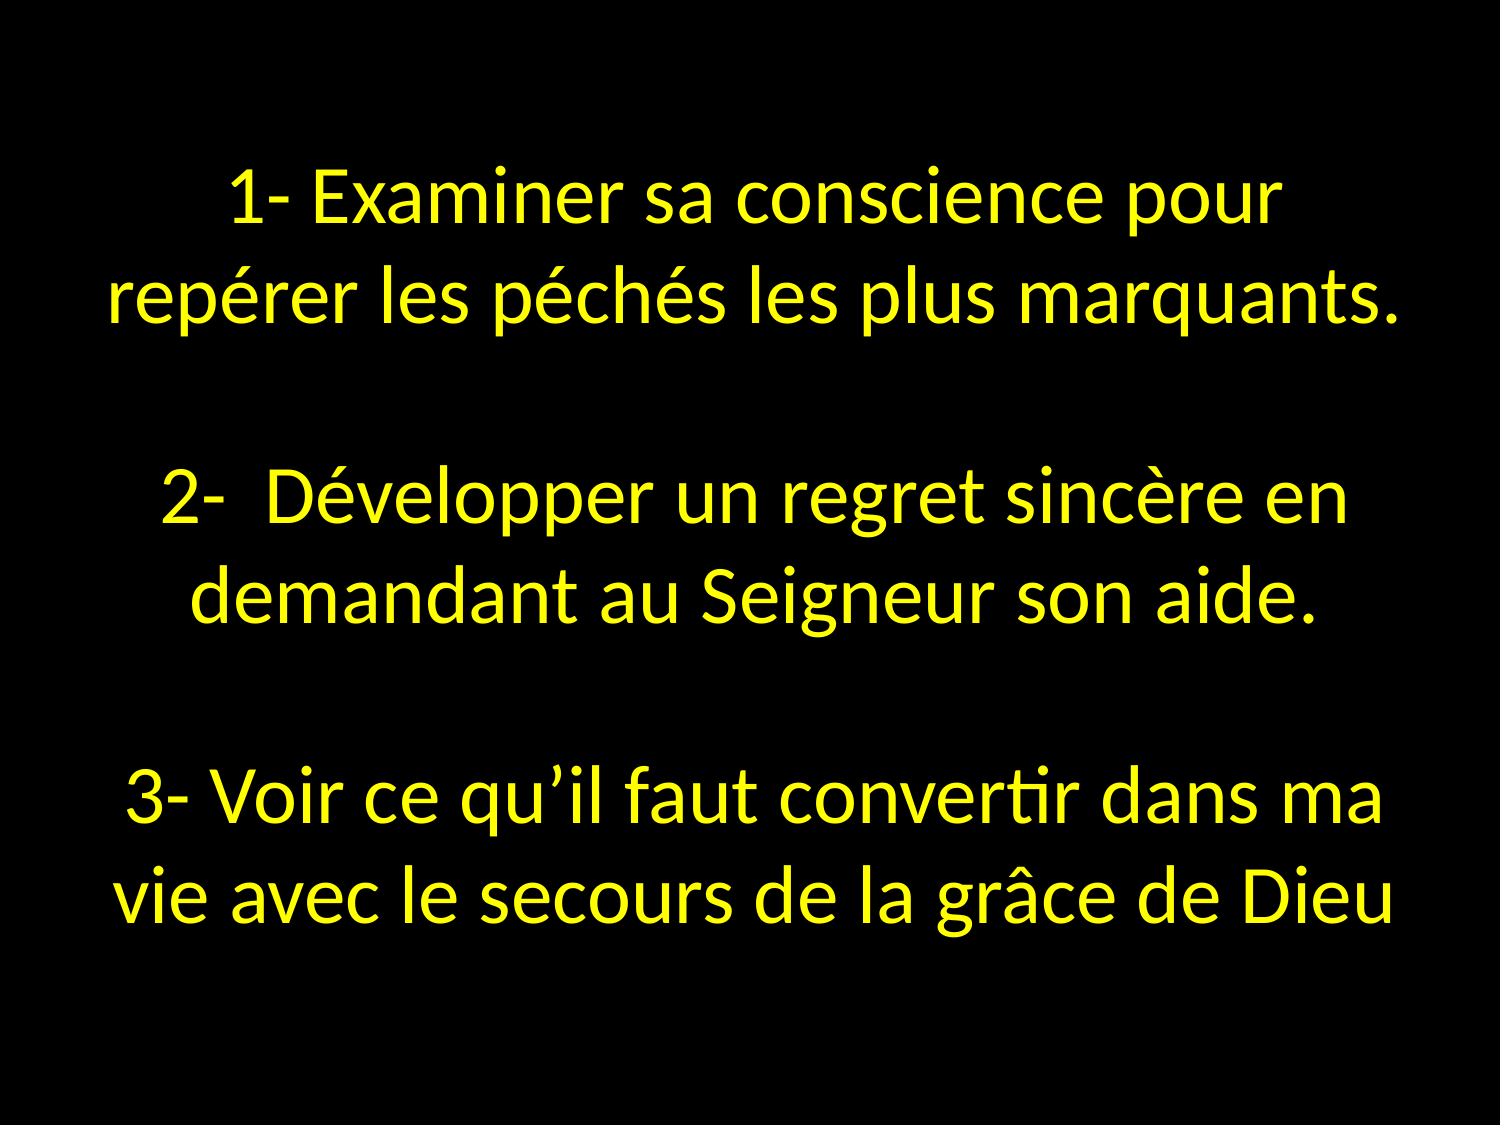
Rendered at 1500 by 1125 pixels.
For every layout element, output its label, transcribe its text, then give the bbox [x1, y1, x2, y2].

title 1- Examiner sa conscience pour repérer les péchés les plus marquants. 2- Développer un regret sincère en demandant au Seigneur son aide. 3- Voir ce qu’il faut convertir dans ma vie avec le secours de la grâce de Dieu [75, 45, 1436, 1035]
